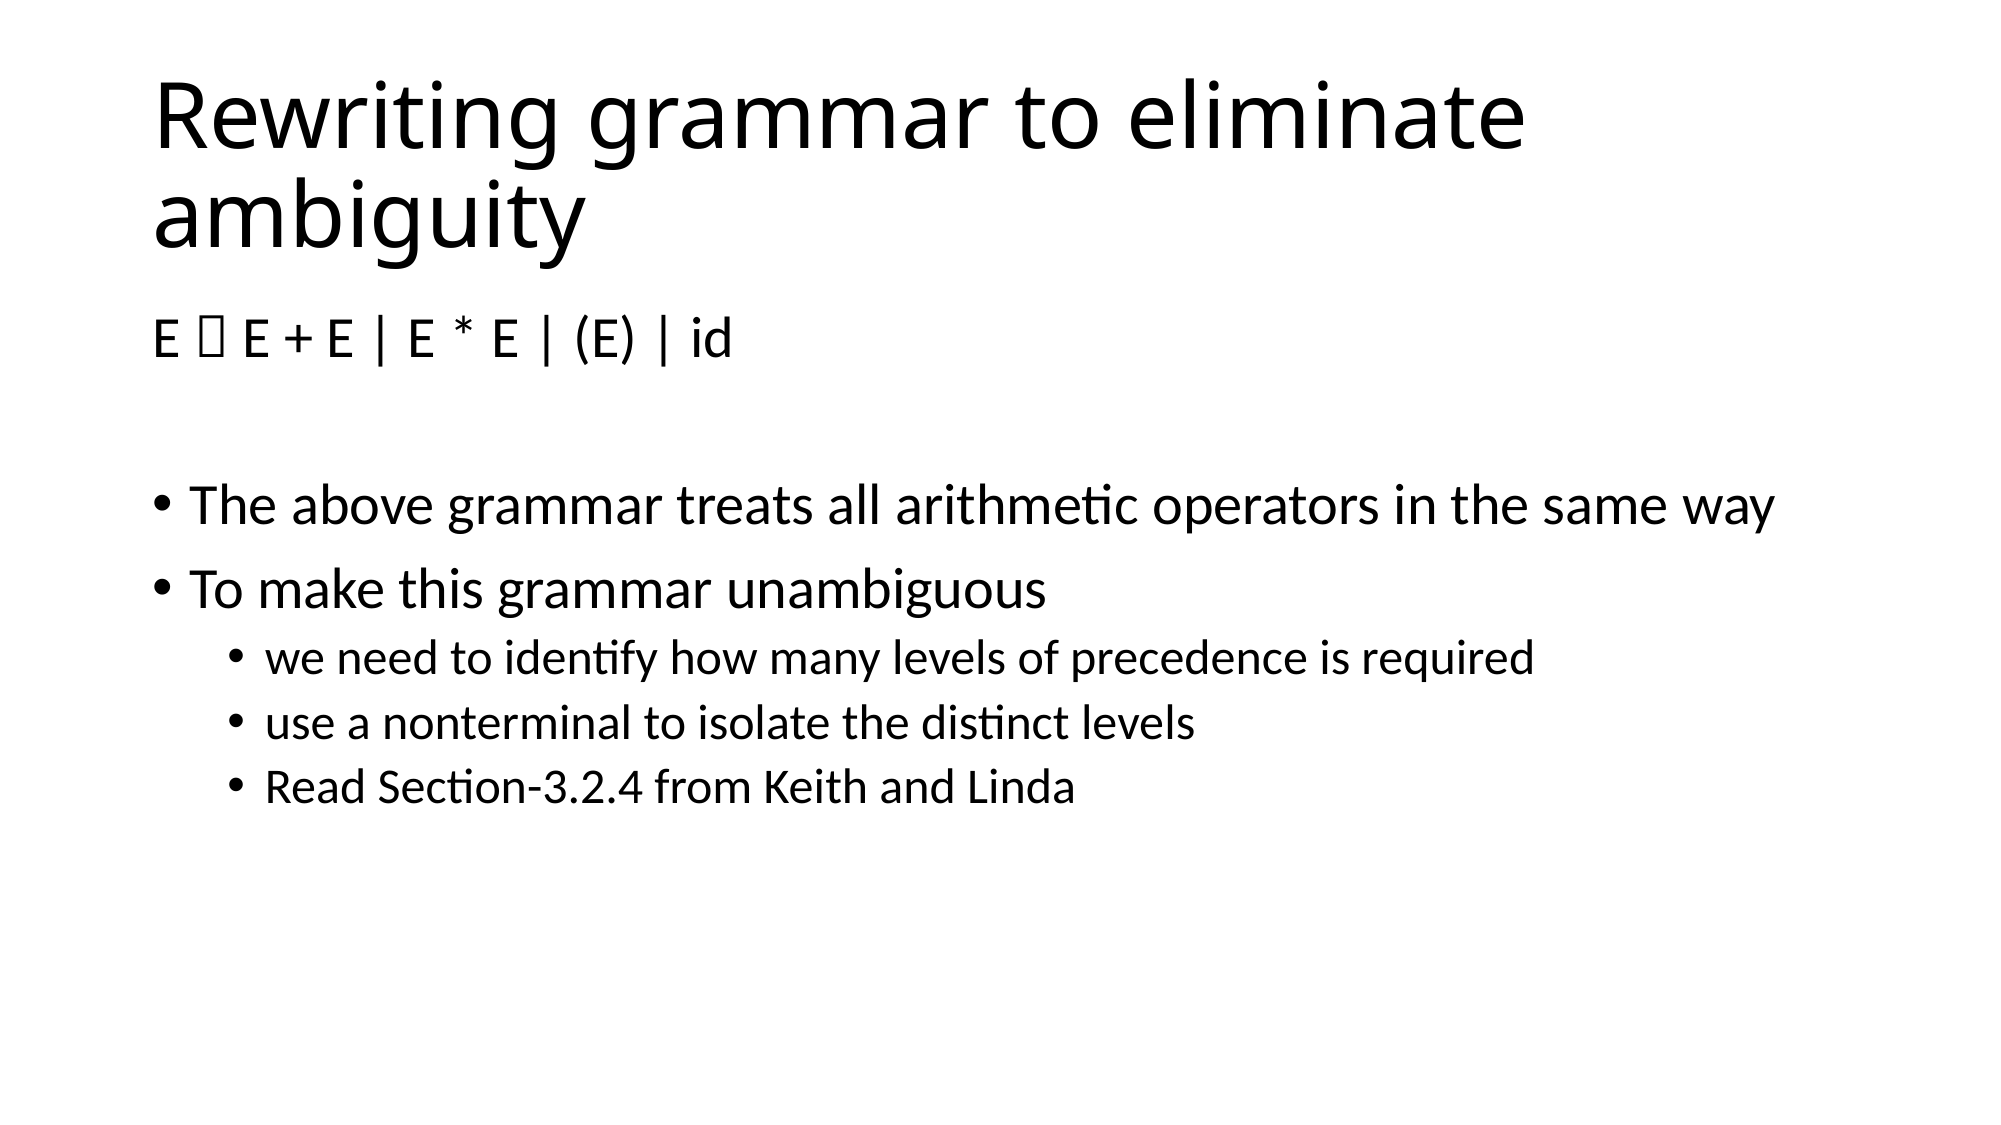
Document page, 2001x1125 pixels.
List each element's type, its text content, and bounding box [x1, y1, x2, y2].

title Rewriting grammar to eliminate ambiguity [137, 59, 1863, 278]
list E  E + E | E * E | (E) | id The above grammar treats all arithmetic operators in the same way To make this grammar unambiguous we need to identify how many levels of precedence is required use a nonterminal to isolate the distinct levels Read Section-3.2.4 from Keith and Linda [137, 299, 1863, 1014]
